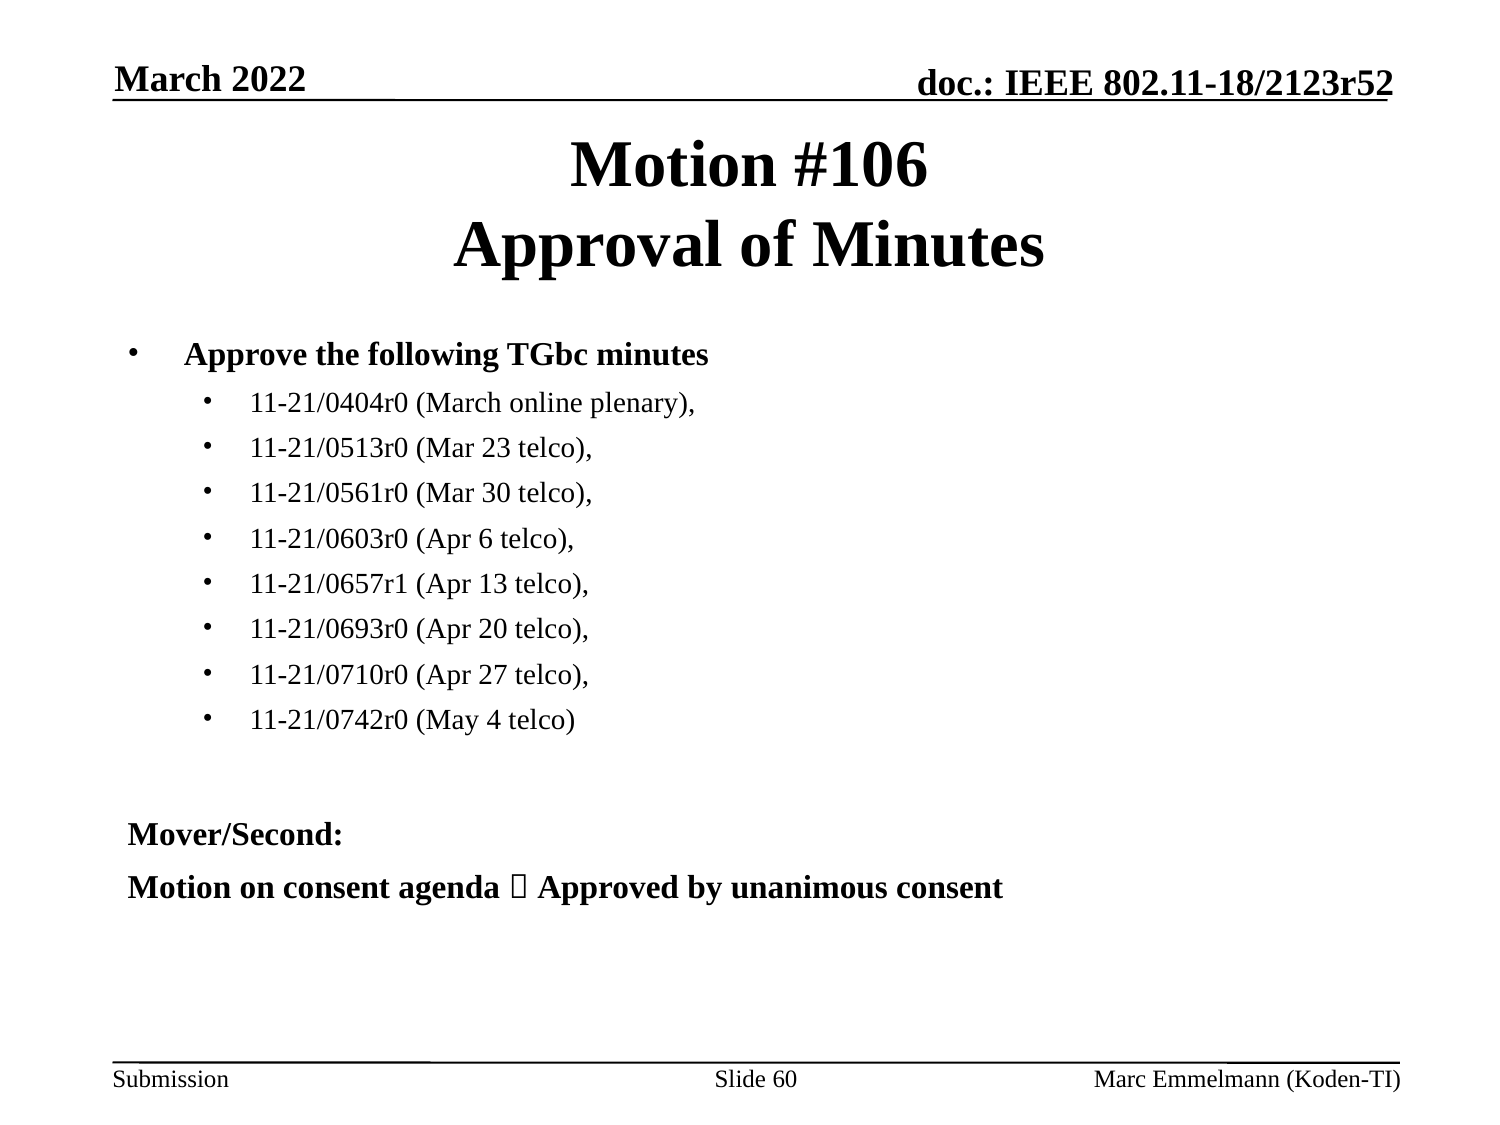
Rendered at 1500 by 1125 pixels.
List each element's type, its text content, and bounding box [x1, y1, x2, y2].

footer Marc Emmelmann (Koden-TI) [878, 1061, 1402, 1093]
title Motion #106 Approval of Minutes [112, 112, 1388, 288]
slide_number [114, 54, 423, 100]
slide_number Slide 60 [712, 1061, 800, 1123]
list Approve the following TGbc minutes 11-21/0404r0 (March online plenary), 11-21/0513r0 (Mar 23 telco), 11-21/0561r0 (Mar 30 telco), 11-21/0603r0 (Apr 6 telco), 11-21/0657r1 (Apr 13 telco), 11-21/0693r0 (Apr 20 telco), 11-21/0710r0 (Apr 27 telco), 11-21/0742r0 (May 4 telco) Mover/Second: Motion on consent agenda  Approved by unanimous consent [112, 324, 1388, 1000]
